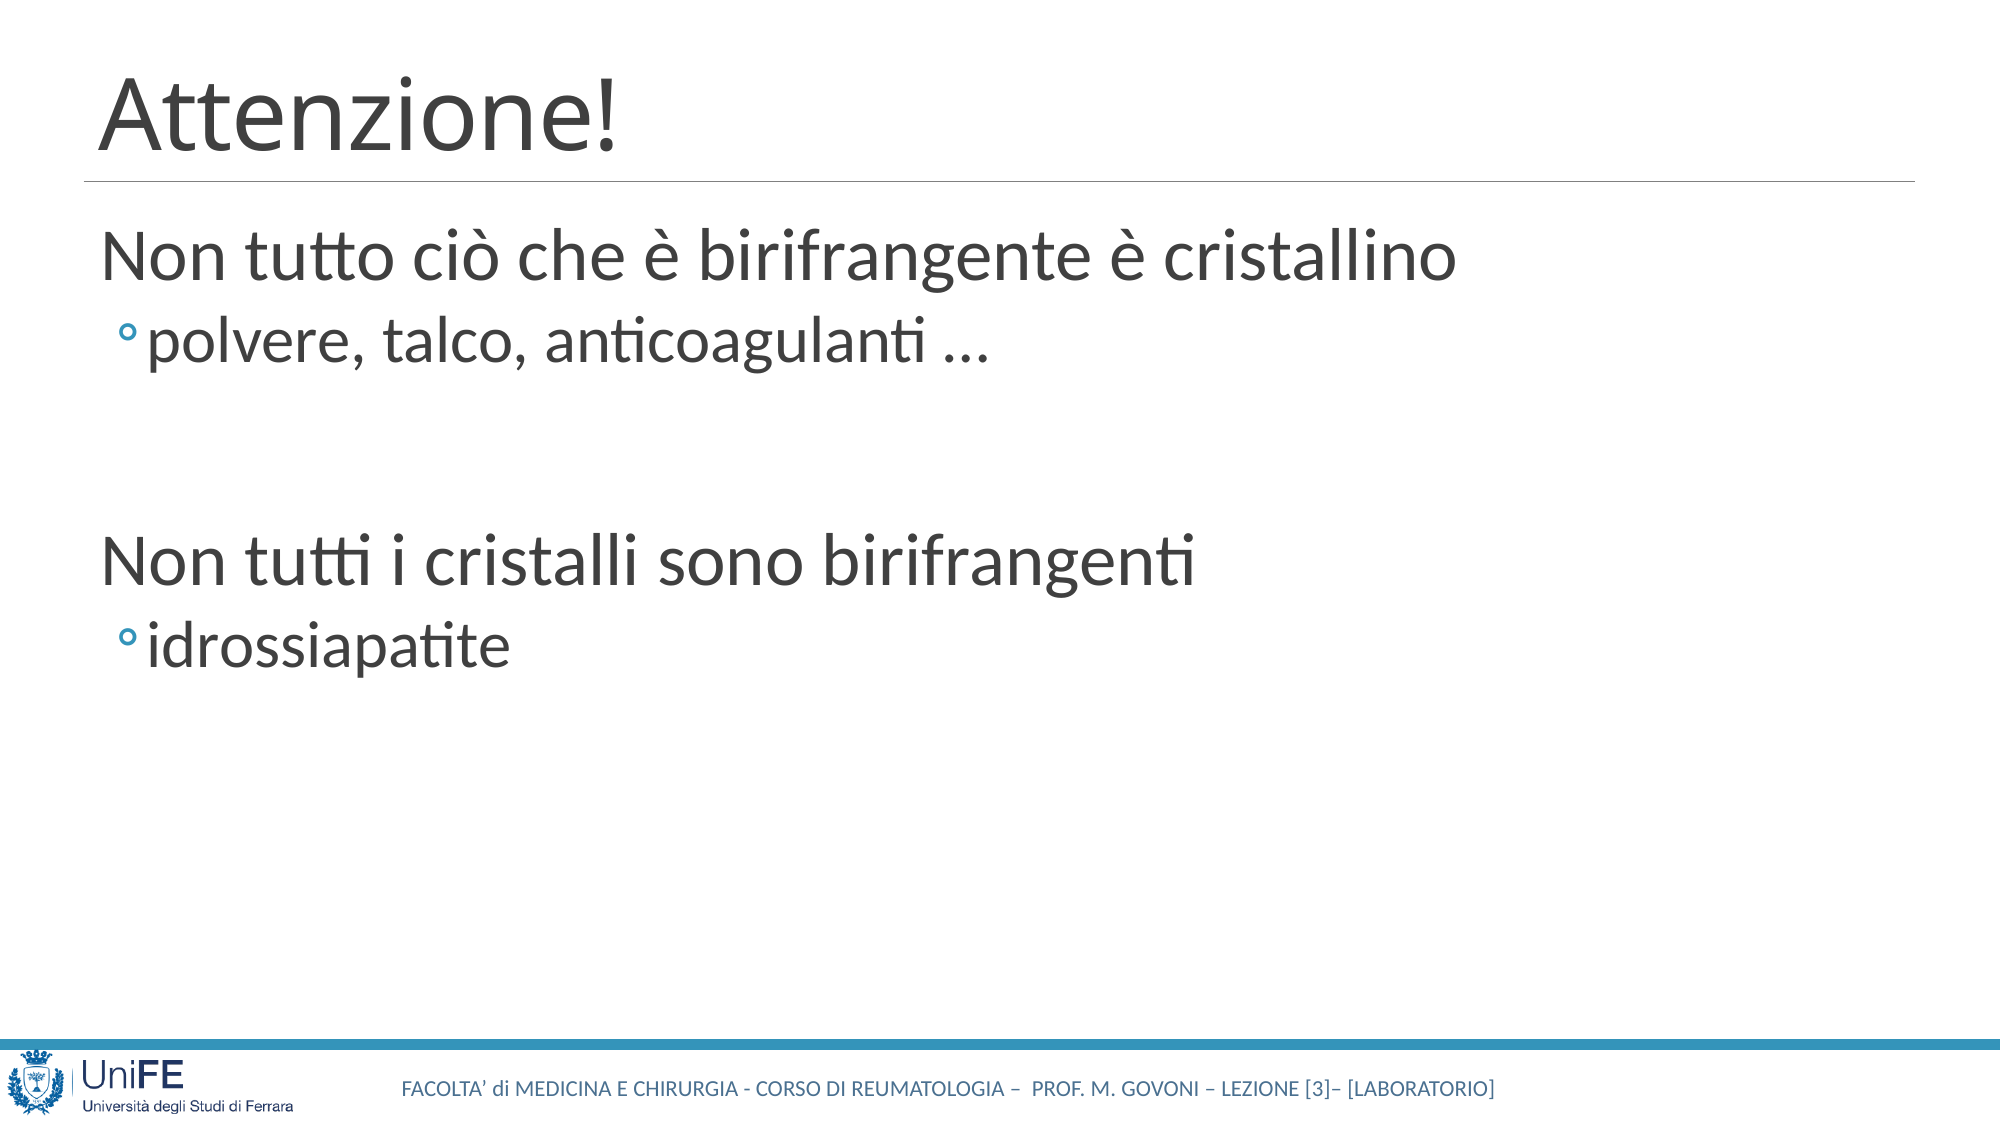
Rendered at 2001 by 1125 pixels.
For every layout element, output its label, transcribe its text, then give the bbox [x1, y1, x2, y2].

title Attenzione! [83, 47, 1916, 179]
picture [83, 1060, 293, 1114]
list Non tutto ciò che è birifrangente è cristallino polvere, talco, anticoagulanti … Non tutti i cristalli sono birifrangenti idrossiapatite [83, 208, 1916, 963]
